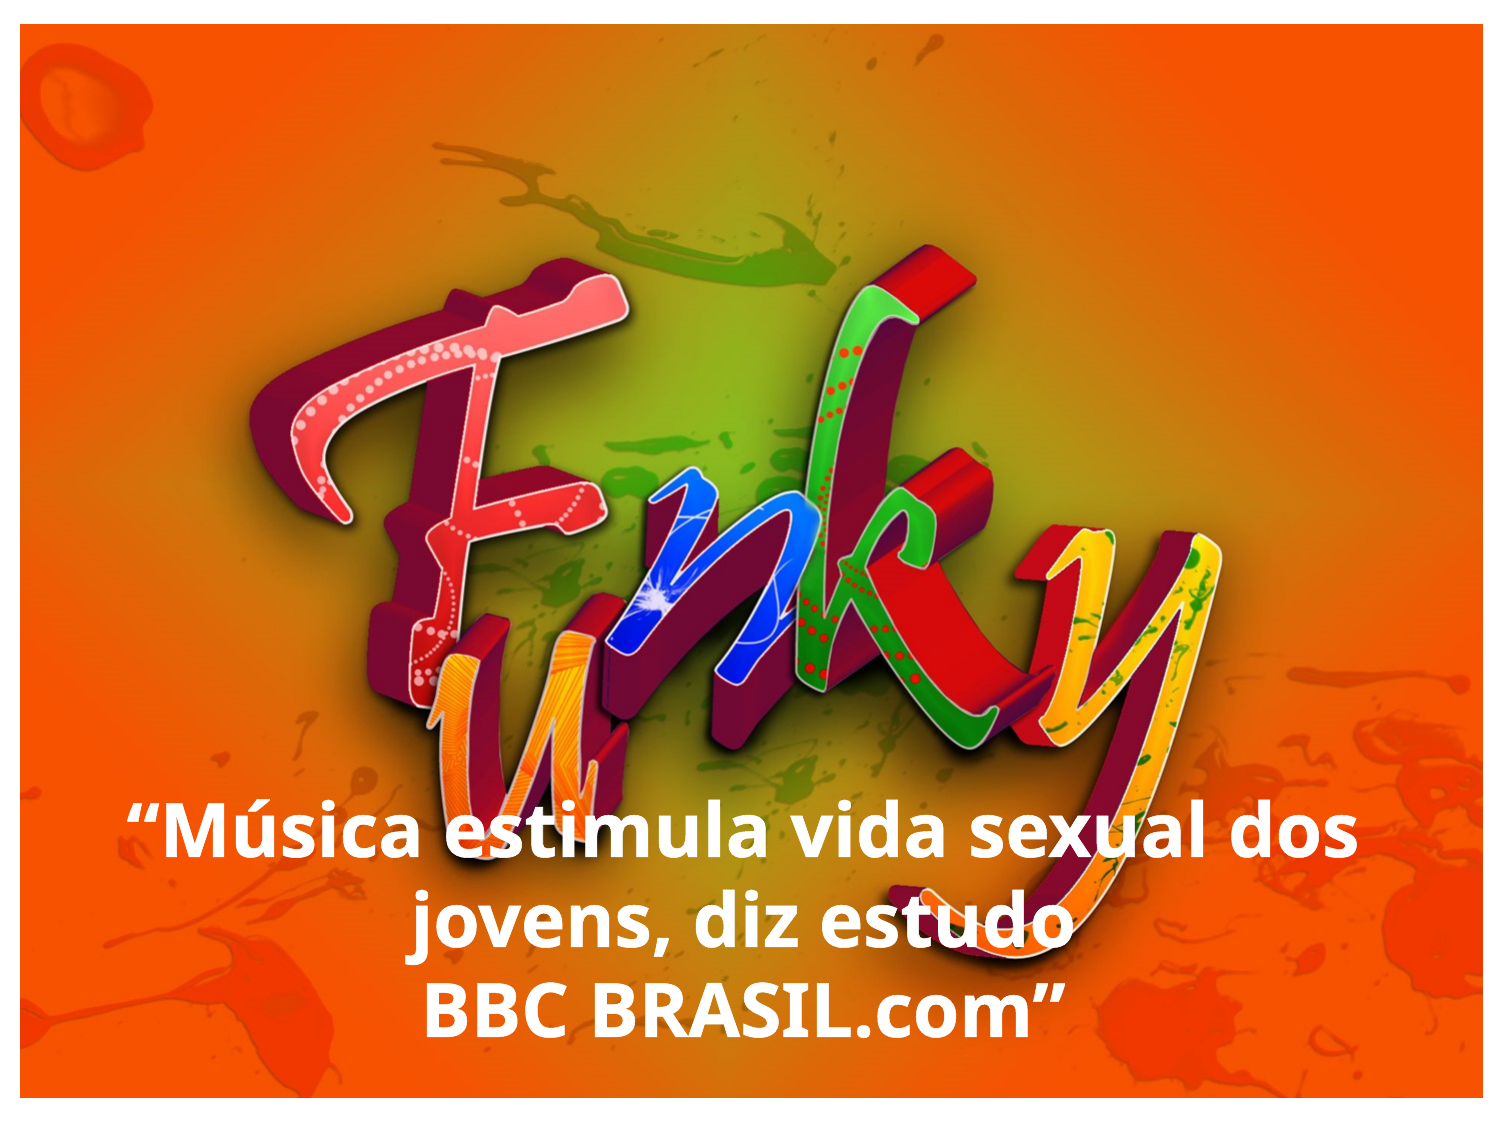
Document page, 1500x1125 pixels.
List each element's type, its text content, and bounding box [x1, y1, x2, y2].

text_box [1, 5, 1500, 1117]
picture [0, 0, 1500, 1125]
text_box “Música estimula vida sexual dos jovens, diz estudo BBC BRASIL.com” [53, 54, 1434, 1060]
